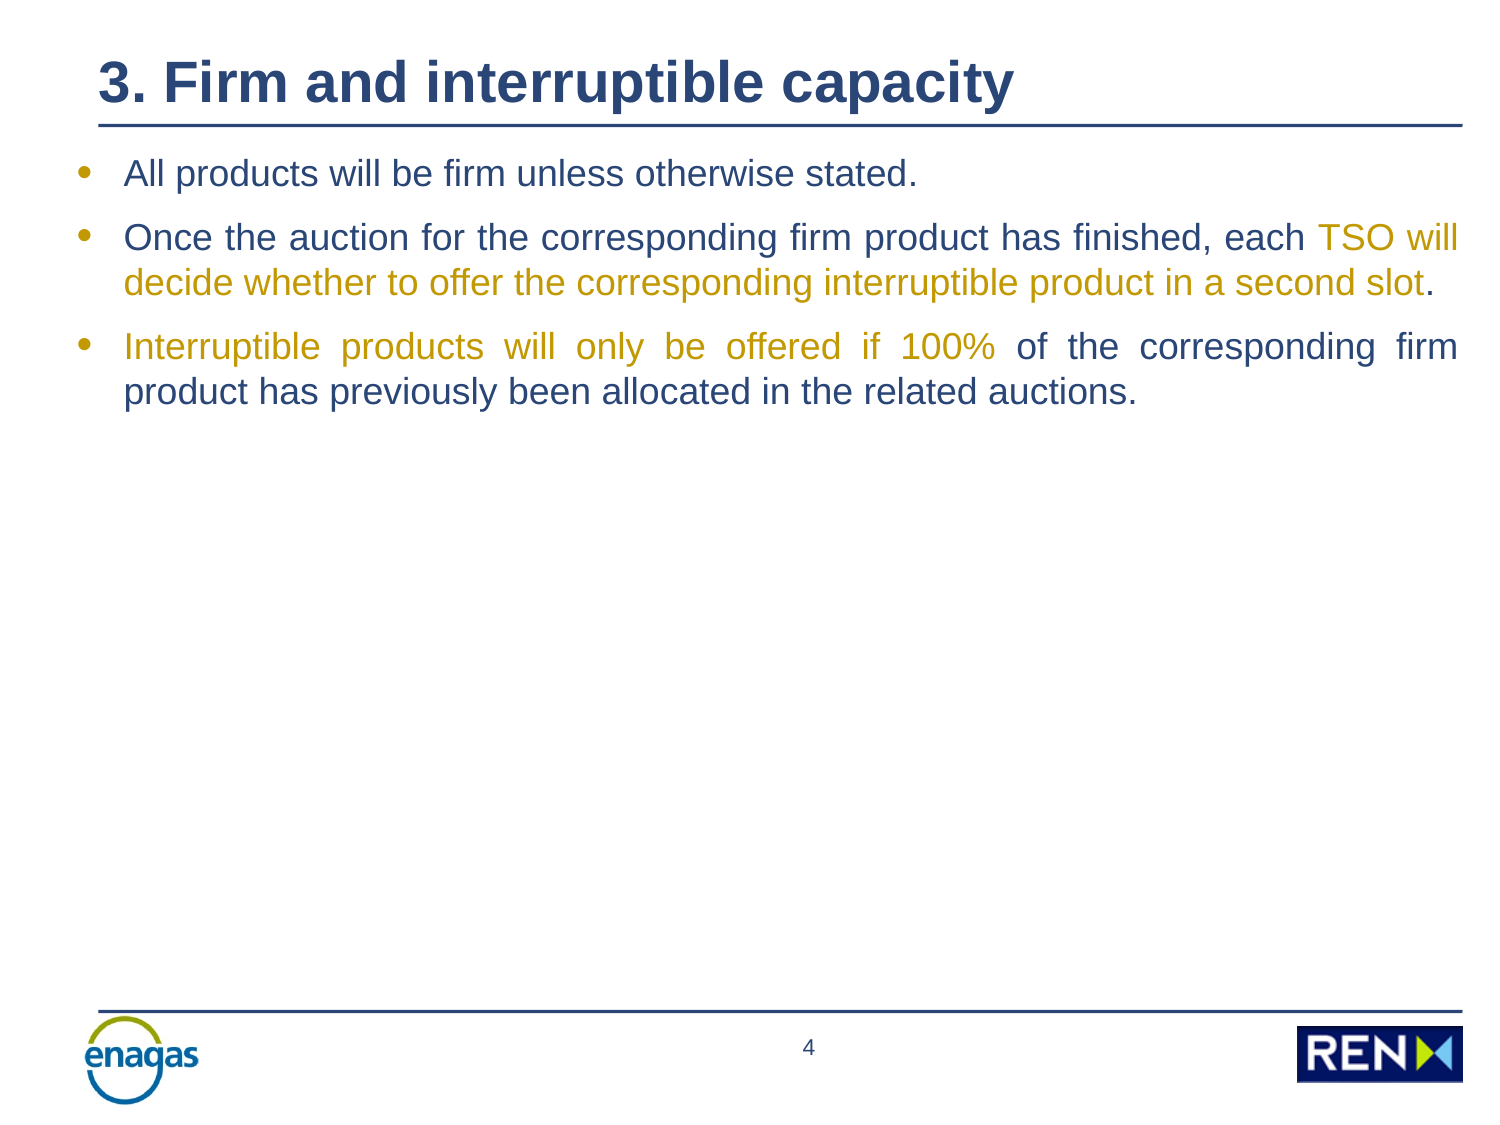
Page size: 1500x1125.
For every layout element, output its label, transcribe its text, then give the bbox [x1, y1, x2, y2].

picture [1297, 1026, 1463, 1083]
list All products will be firm unless otherwise stated. Once the auction for the corresponding firm product has finished, each TSO will decide whether to offer the corresponding interruptible product in a second slot. Interruptible products will only be offered if 100% of the corresponding firm product has previously been allocated in the related auctions. [76, 149, 1459, 209]
picture [84, 1015, 199, 1105]
text_box 3. Firm and interruptible capacity [98, 54, 1466, 115]
